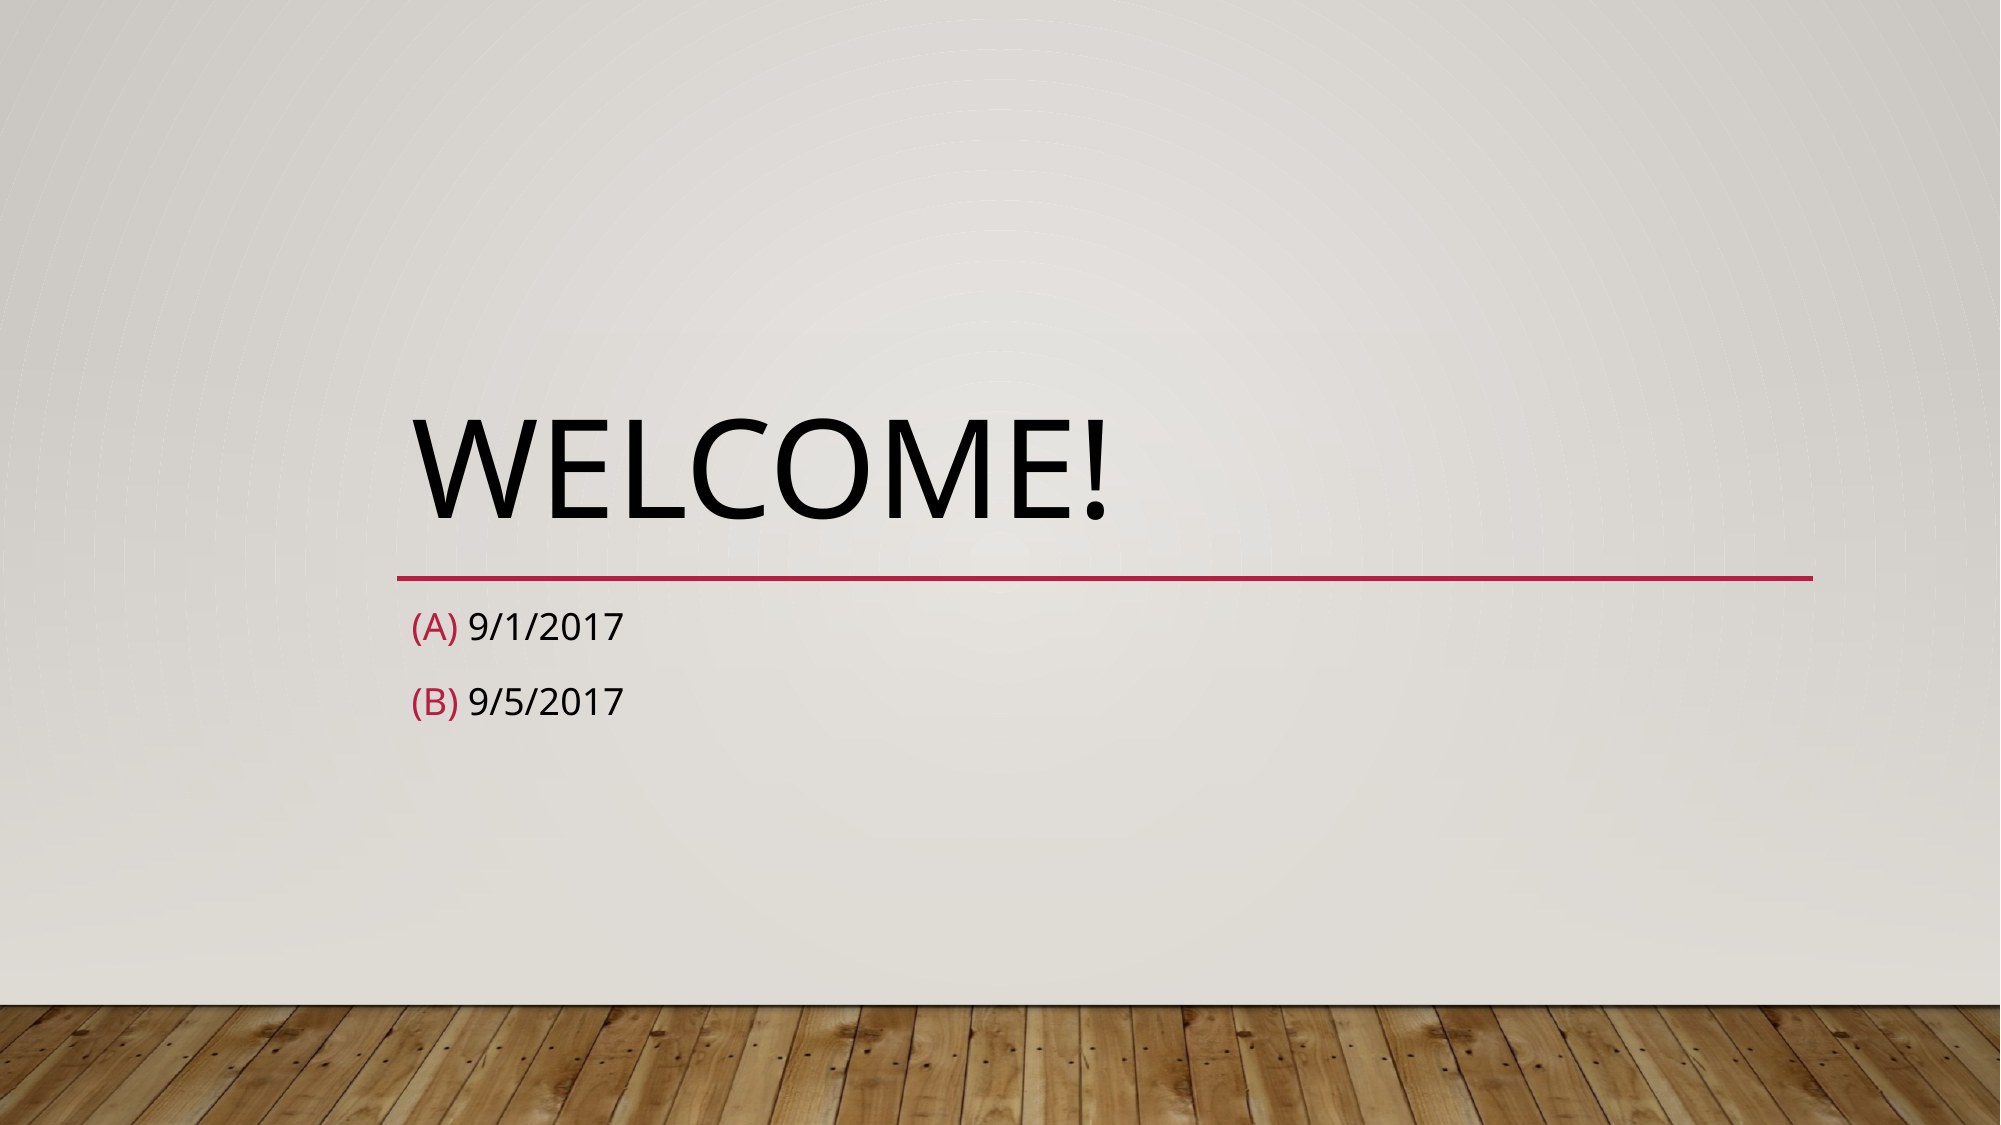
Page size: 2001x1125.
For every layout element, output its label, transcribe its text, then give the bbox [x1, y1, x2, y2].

subtitle 9/1/2017 9/5/2017 [396, 579, 1814, 740]
title Welcome! [396, 131, 1814, 549]
picture [0, 1005, 2000, 1125]
